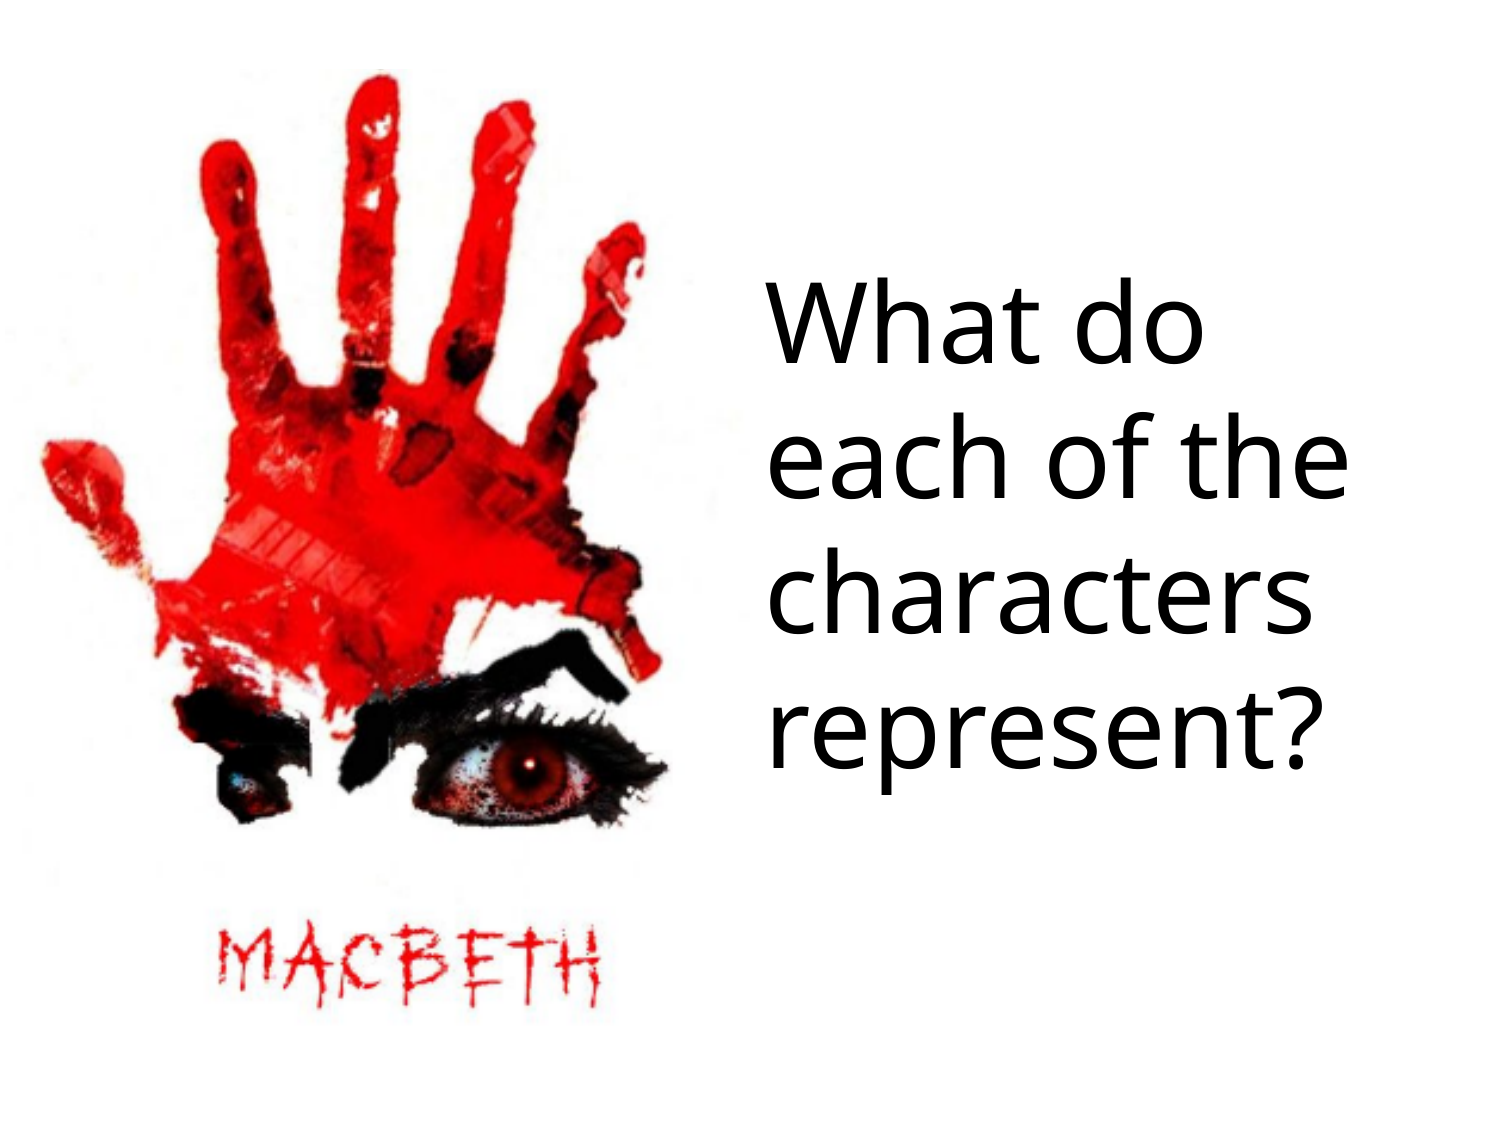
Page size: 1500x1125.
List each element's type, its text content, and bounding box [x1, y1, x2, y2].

text_box What do each of the characters represent? [755, 243, 1464, 799]
picture [4, 69, 750, 1048]
